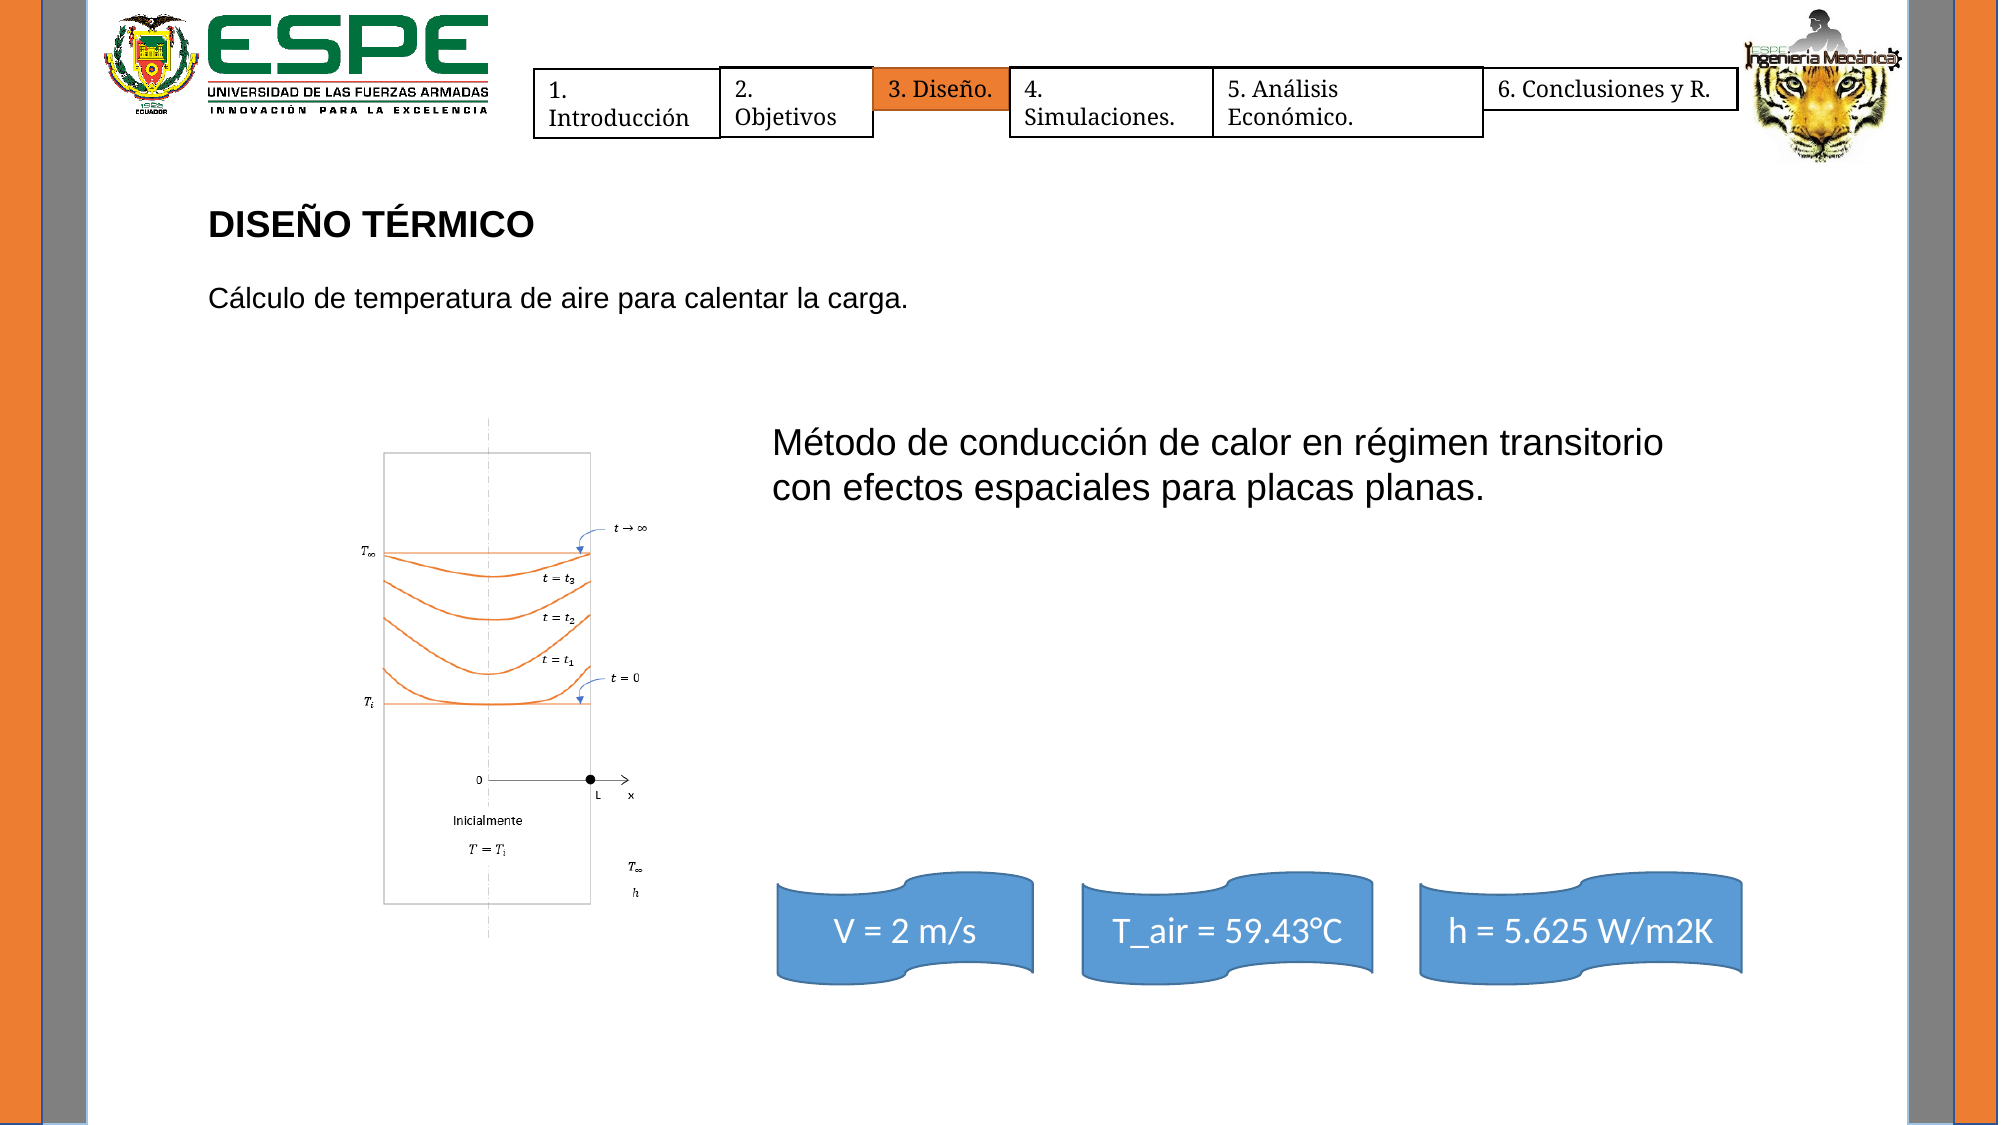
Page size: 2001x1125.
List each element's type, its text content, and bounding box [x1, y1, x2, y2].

text_box [0, 0, 43, 1125]
picture [1743, 8, 1902, 163]
text_box 1. Introducción [533, 68, 721, 139]
text_box 2. Objetivos [719, 66, 874, 138]
picture [343, 412, 660, 951]
text_box DISEÑO TÉRMICO Cálculo de temperatura de aire para calentar la carga. [118, 147, 1823, 322]
text_box V = 2 m/s [776, 871, 1034, 986]
text_box 3. Diseño. [872, 67, 1009, 111]
text_box [43, 0, 88, 1125]
text_box 6. Conclusiones y R. [1482, 67, 1739, 111]
picture [104, 14, 488, 114]
text_box 4. Simulaciones. [1009, 66, 1212, 138]
text_box 5. Análisis Económico. [1212, 66, 1484, 138]
text_box h = 5.625 W/m2K [1419, 871, 1743, 986]
text_box T_air = 59.43°C [1081, 871, 1374, 986]
text_box [1953, 0, 1998, 1125]
text_box [1907, 0, 1953, 1125]
